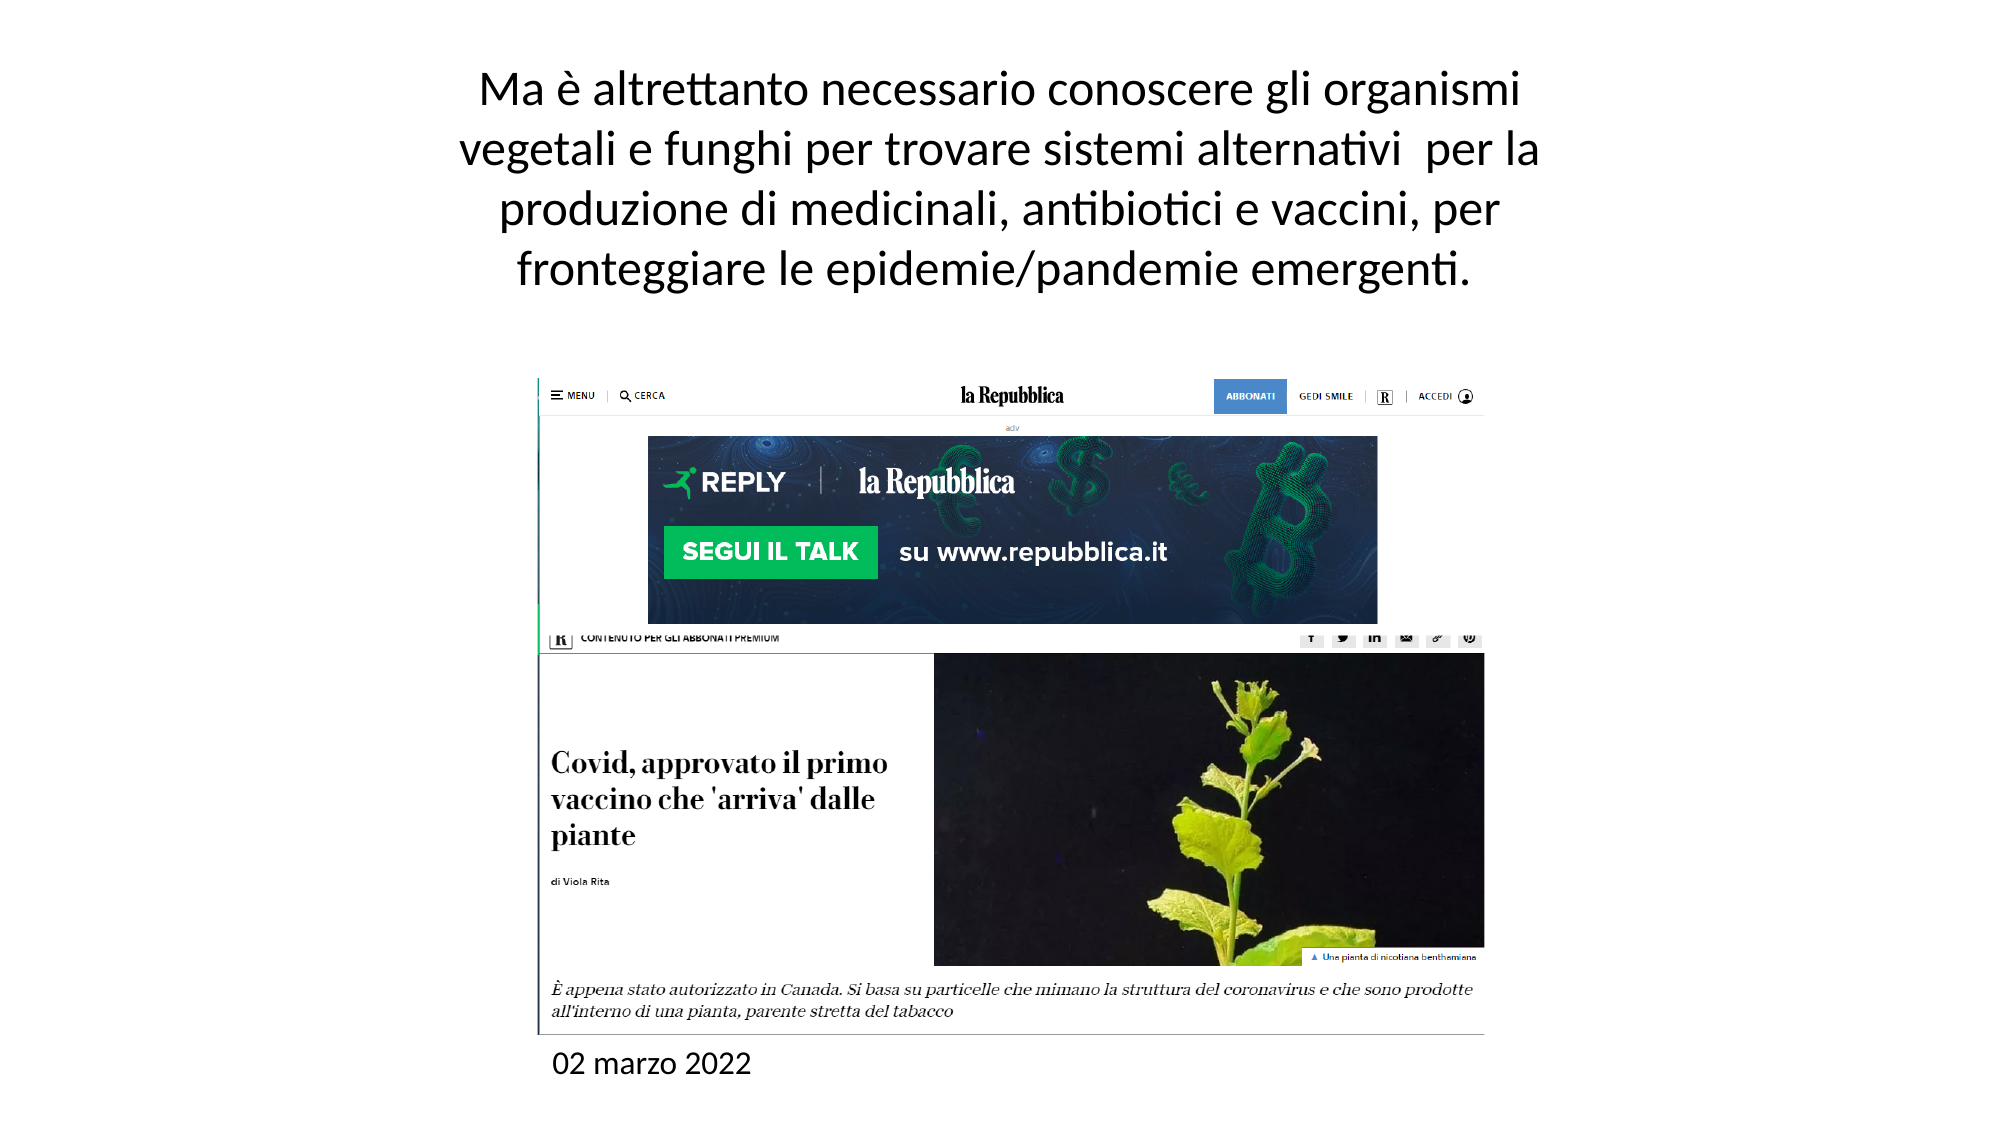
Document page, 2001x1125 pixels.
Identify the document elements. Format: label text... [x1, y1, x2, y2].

text_box Ma è altrettanto necessario conoscere gli organismi vegetali e funghi per trovare sistemi alternativi per la produzione di medicinali, antibiotici e vaccini, per fronteggiare le epidemie/pandemie emergenti. [393, 48, 1607, 304]
picture [537, 378, 1485, 1035]
text_box 02 marzo 2022 [537, 1035, 908, 1089]
